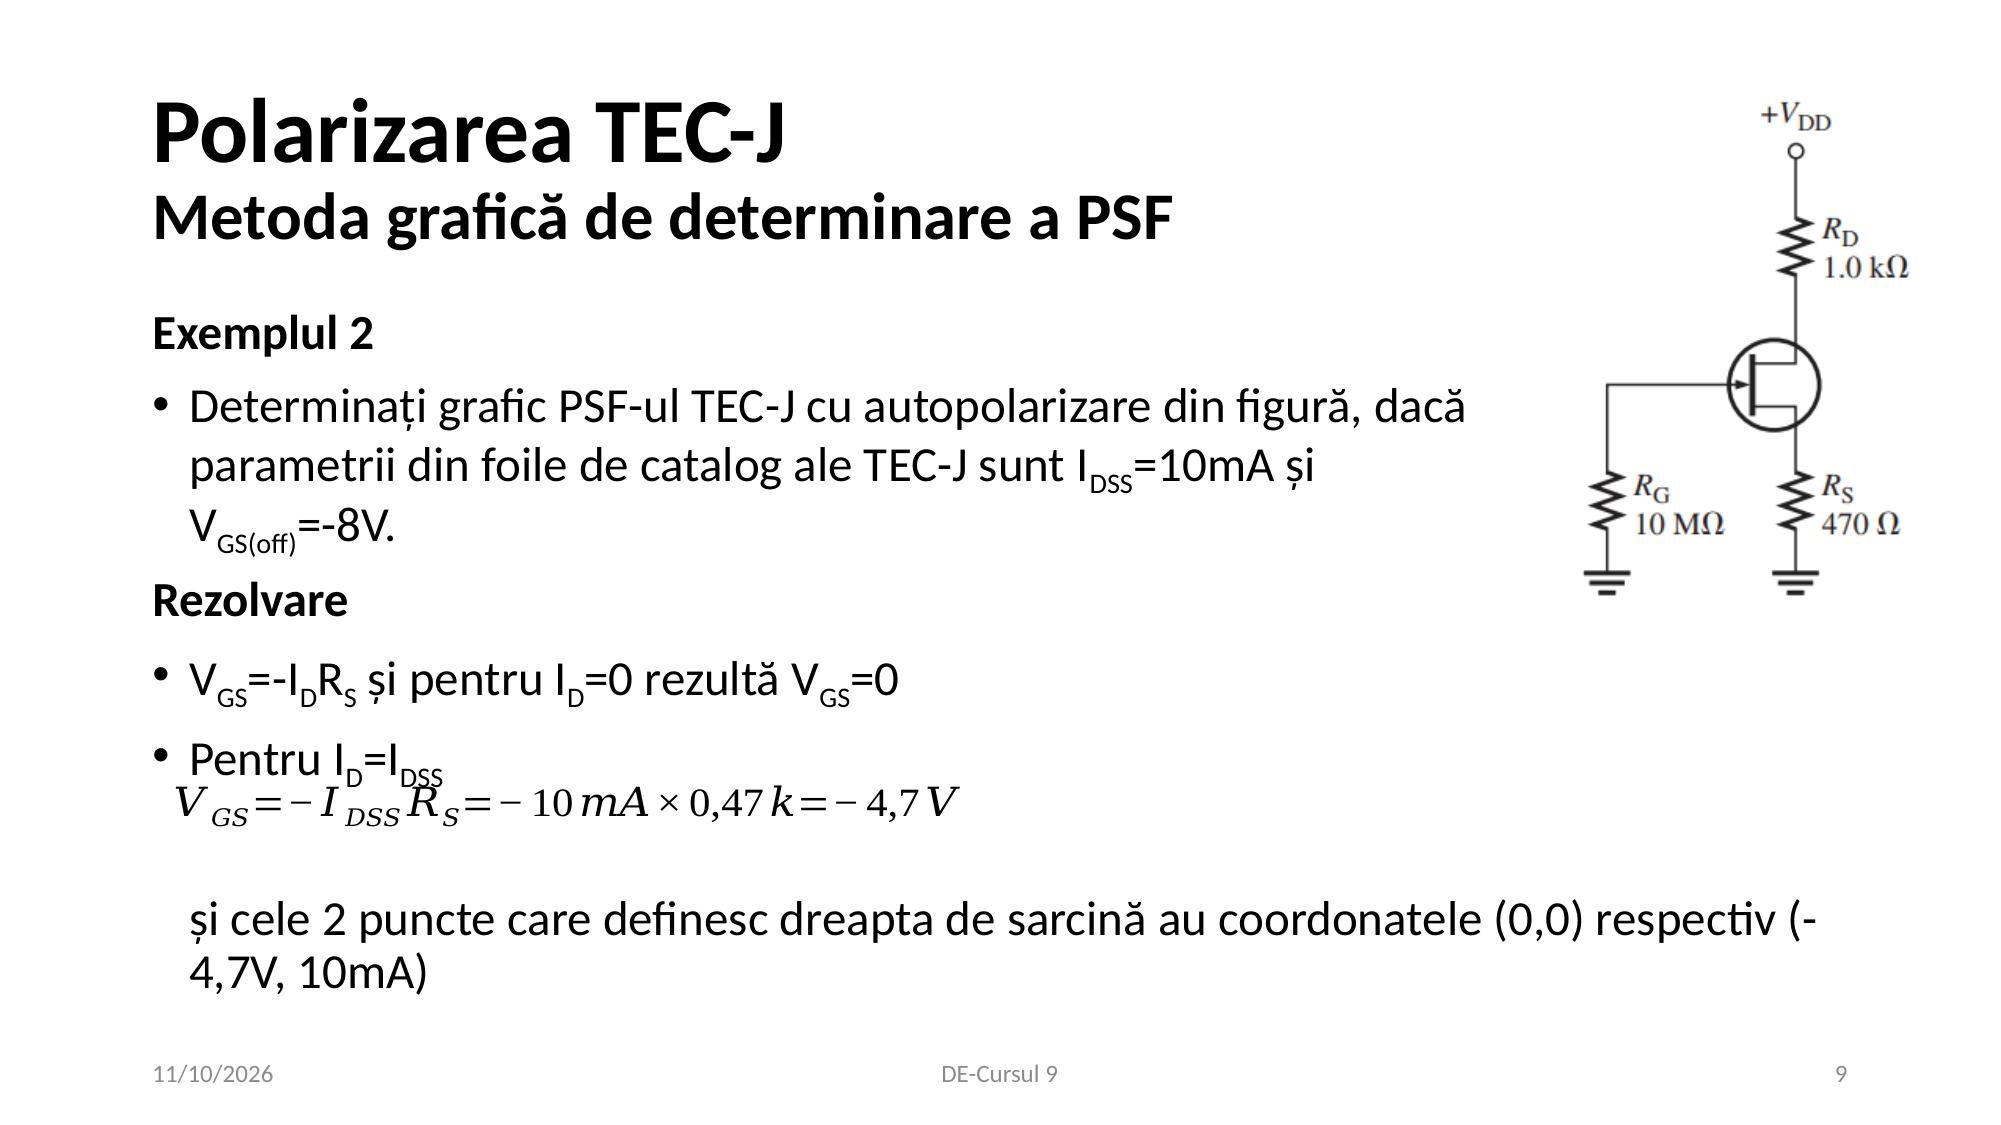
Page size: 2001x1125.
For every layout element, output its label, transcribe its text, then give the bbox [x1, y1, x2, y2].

list Exemplul 2 Determinați grafic PSF-ul TEC-J cu autopolarizare din figură, dacă parametrii din foile de catalog ale TEC-J sunt IDSS=10mA și VGS(off)=-8V. Rezolvare VGS=-IDRS și pentru ID=0 rezultă VGS=0 Pentru ID=IDSS și cele 2 puncte care definesc dreapta de sarcină au coordonatele (0,0) respectiv (-4,7V, 10mA) [137, 299, 1863, 1014]
title Polarizarea TEC-J Metoda grafică de determinare a PSF [137, 59, 1863, 278]
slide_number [137, 1042, 588, 1103]
footer DE-Cursul 9 [662, 1042, 1338, 1103]
slide_number 9 [1412, 1042, 1863, 1103]
picture [1578, 76, 1926, 605]
